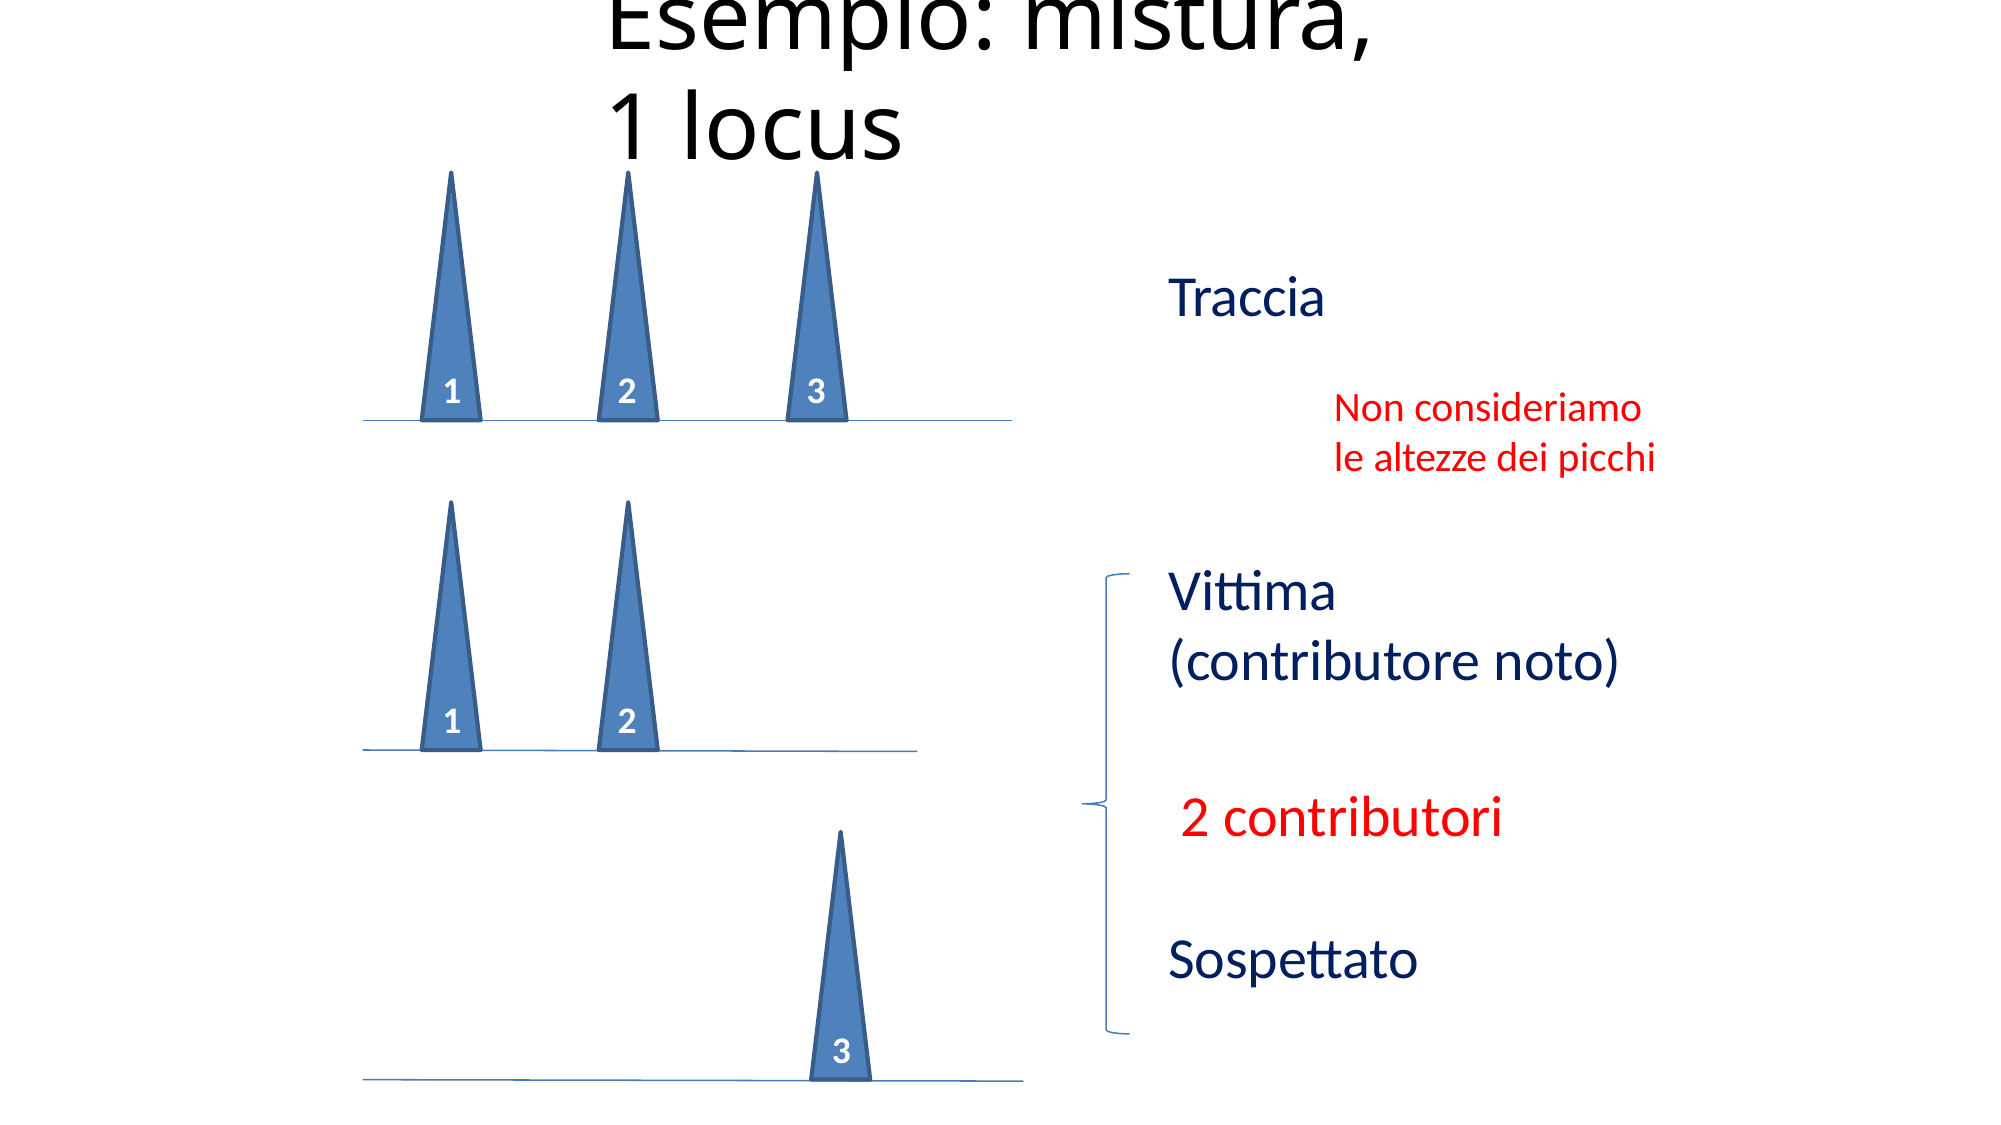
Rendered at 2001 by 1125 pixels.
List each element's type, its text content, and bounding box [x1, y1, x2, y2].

text_box [598, 502, 658, 750]
text_box Traccia [1166, 255, 1334, 328]
text_box 2 [615, 364, 639, 412]
text_box 2 contributori Sospettato [1166, 776, 1510, 991]
text_box 2 [615, 694, 639, 742]
text_box 3 [804, 364, 828, 412]
text_box [421, 172, 481, 421]
text_box [598, 172, 658, 421]
title Esempio: mistura, 1 locus [602, 0, 1396, 178]
text_box [811, 831, 871, 1080]
text_box Non consideriamo le altezze dei picchi [1331, 377, 1661, 480]
text_box 1 [440, 364, 464, 412]
text_box [421, 502, 481, 750]
text_box 1 [440, 694, 464, 742]
text_box 3 [829, 1024, 853, 1072]
text_box [1082, 573, 1130, 1034]
text_box Vittima (contributore noto) [1166, 550, 1628, 693]
text_box [787, 172, 847, 421]
